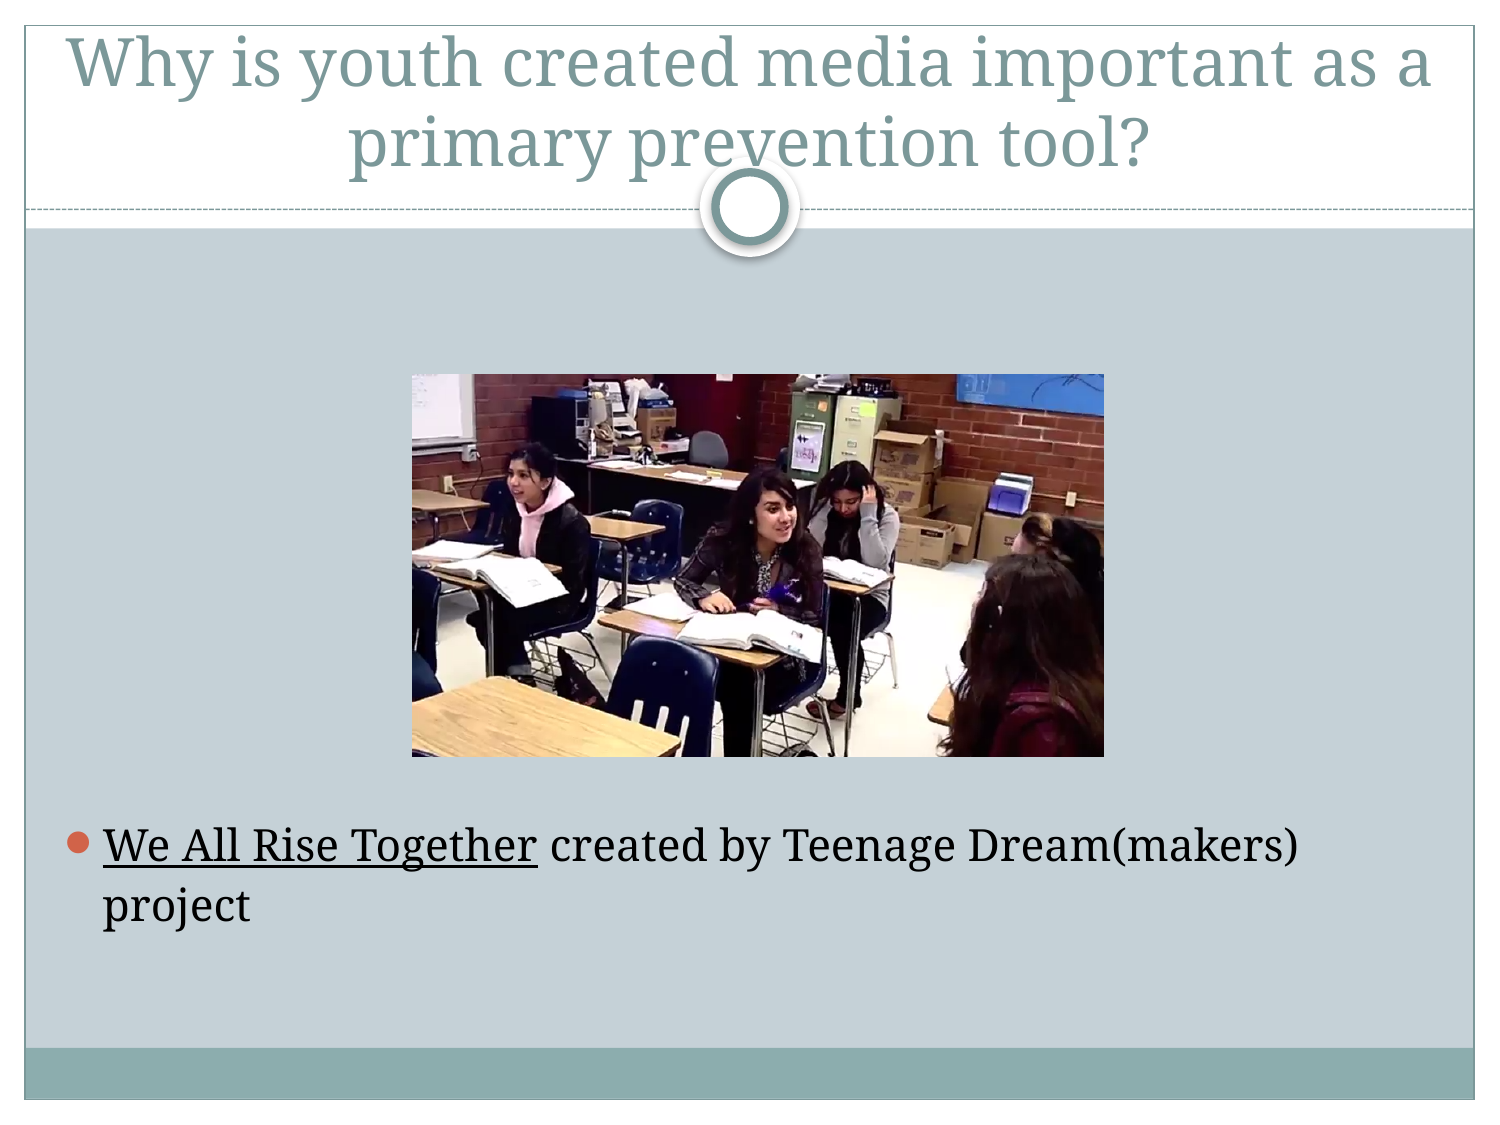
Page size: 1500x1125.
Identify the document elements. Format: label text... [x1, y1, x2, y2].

picture [412, 374, 1104, 757]
list We All Rise Together created by Teenage Dream(makers) project [49, 250, 1445, 1001]
title Why is youth created media important as a primary prevention tool? [50, 62, 1450, 187]
